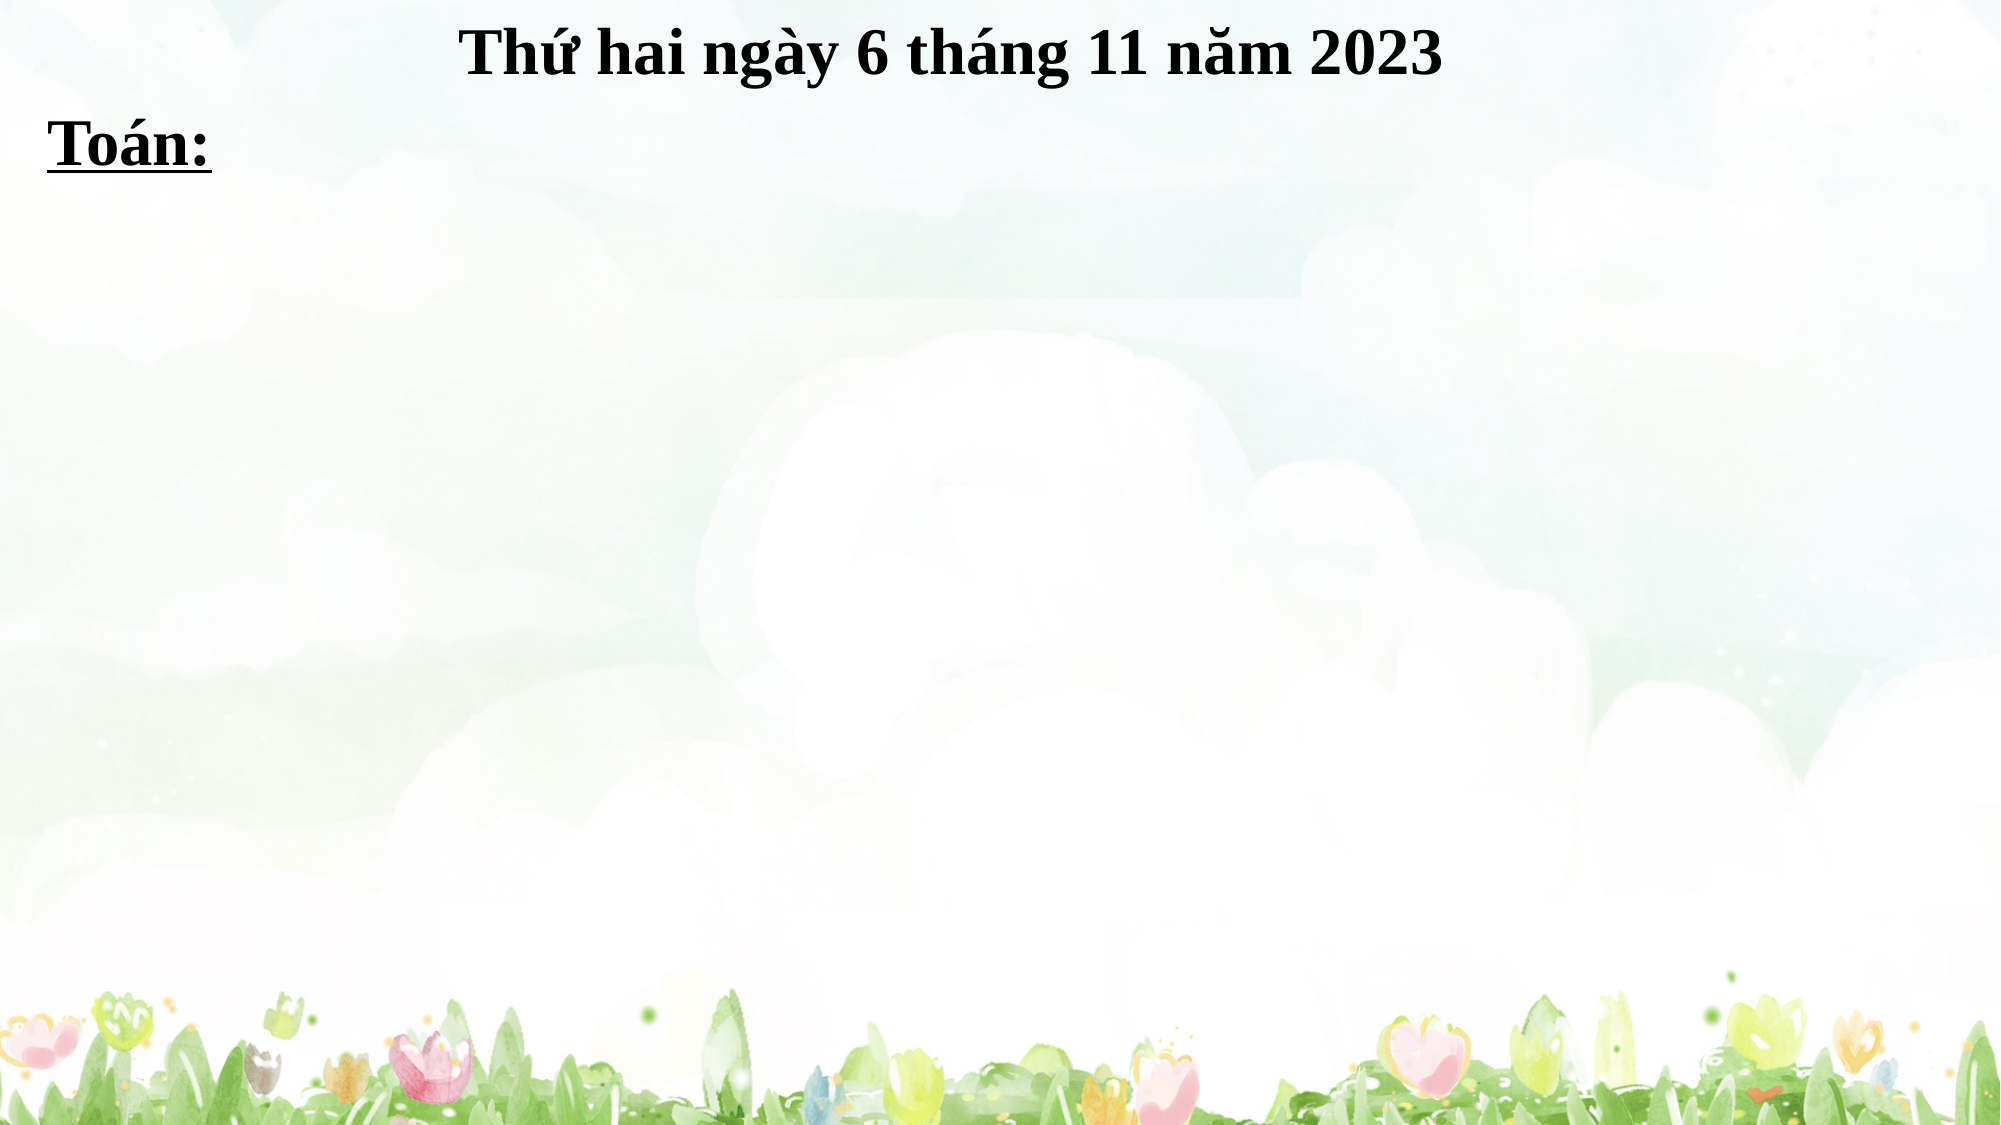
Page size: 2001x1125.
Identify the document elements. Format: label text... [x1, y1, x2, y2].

text_box Thứ hai ngày 6 tháng 11 năm 2023 [352, 3, 1550, 92]
picture [0, 0, 2001, 1125]
text_box Toán: [3, 95, 257, 184]
